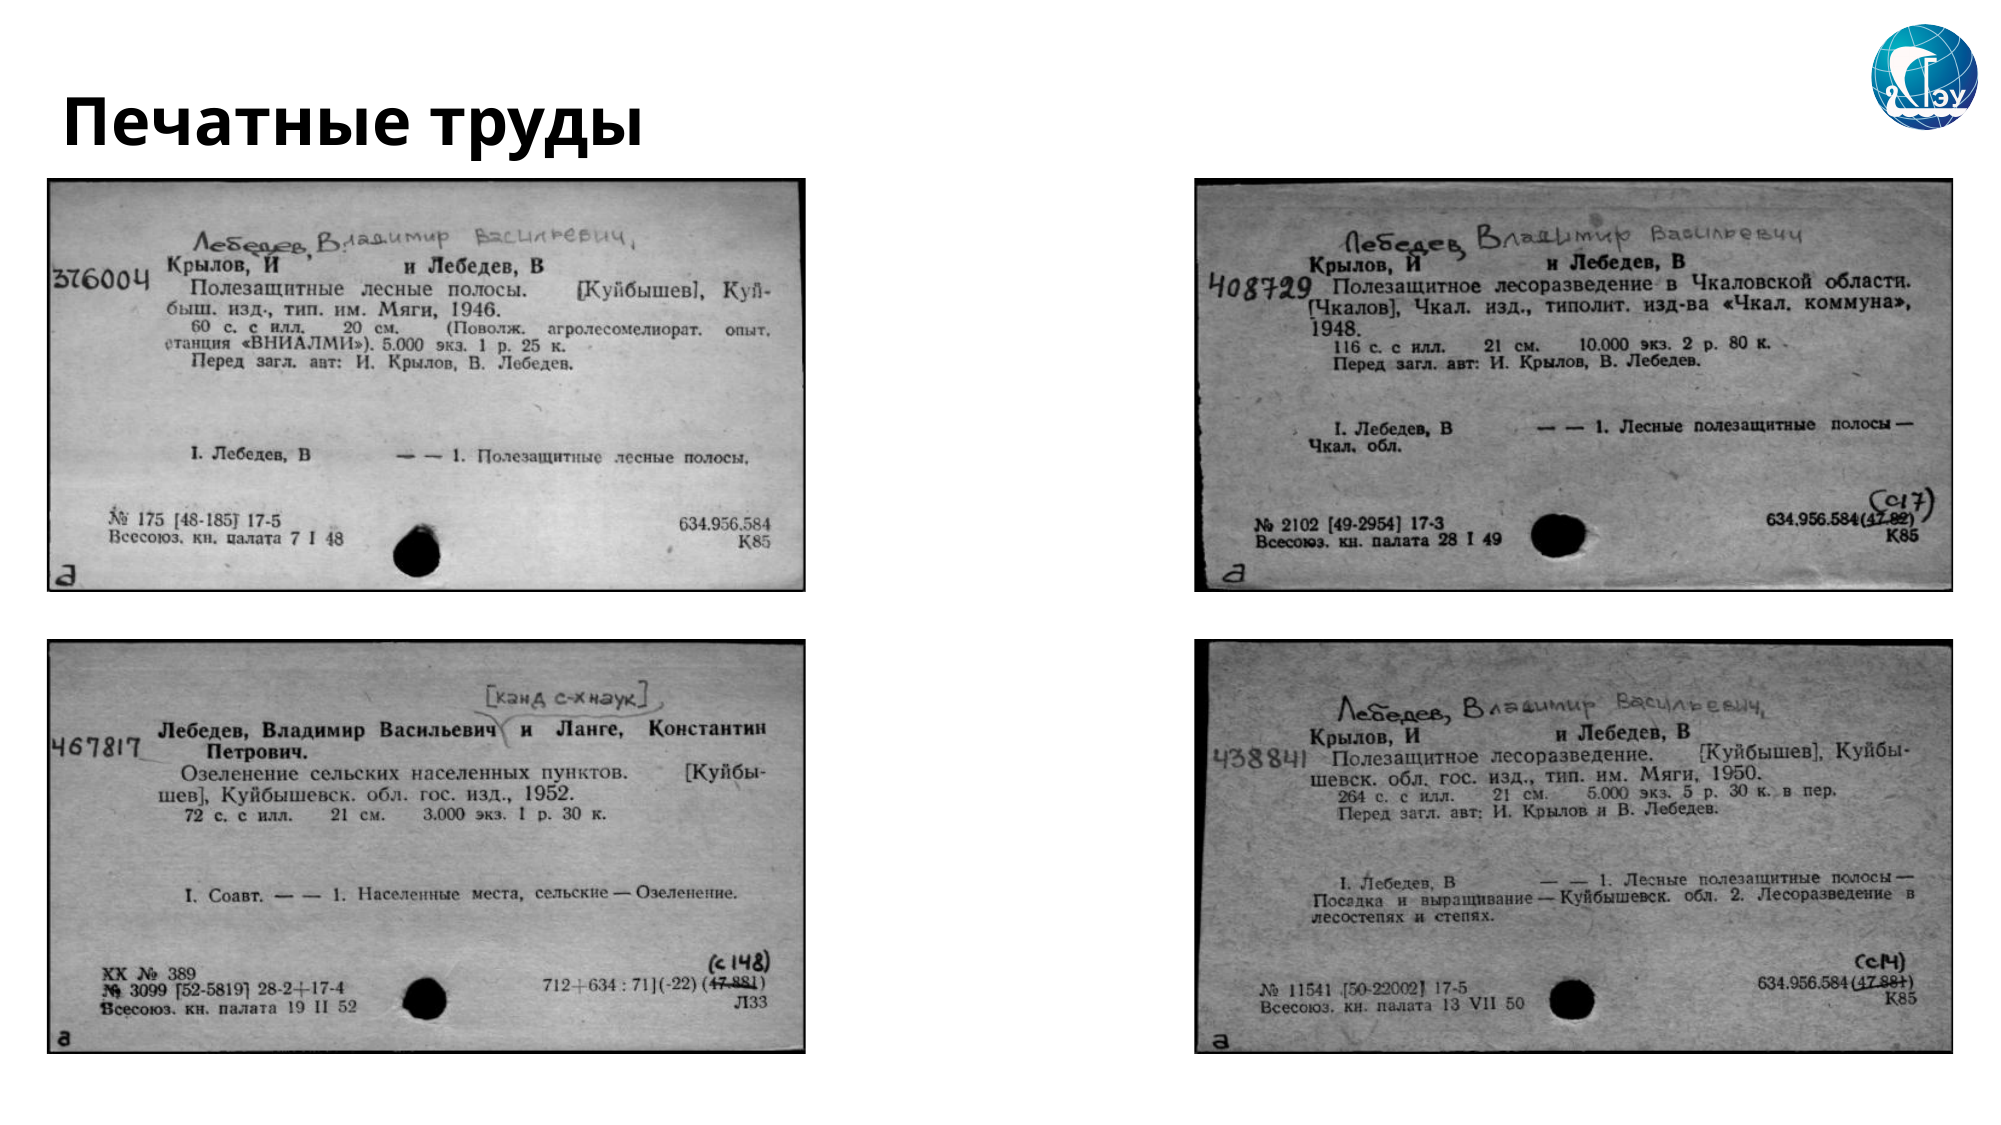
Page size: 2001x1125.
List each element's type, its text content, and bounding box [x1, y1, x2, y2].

text_box [46, 178, 807, 593]
text_box Печатные труды [46, 71, 1047, 167]
picture [1863, 15, 1986, 138]
text_box [1193, 639, 1954, 1054]
text_box [1193, 178, 1954, 593]
text_box [46, 639, 807, 1054]
